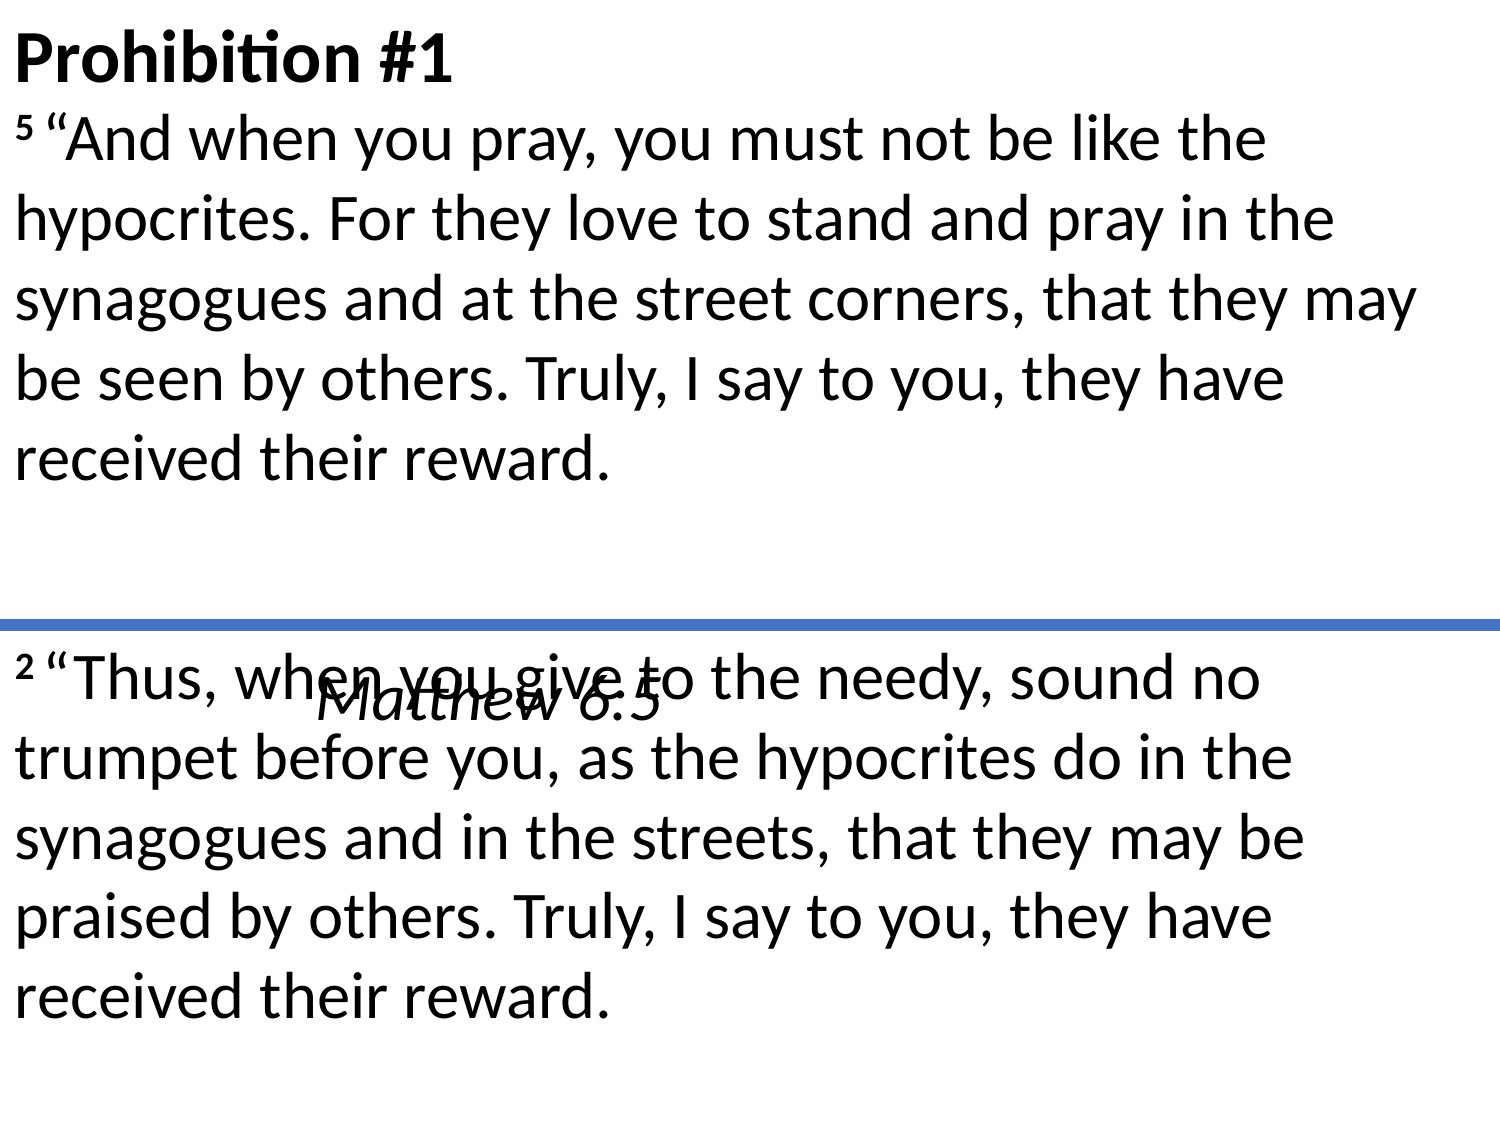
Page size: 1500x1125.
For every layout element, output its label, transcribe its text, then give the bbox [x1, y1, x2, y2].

text_box 5 “And when you pray, you must not be like the hypocrites. For they love to stand and pray in the synagogues and at the street corners, that they may be seen by others. Truly, I say to you, they have received their reward. Matthew 6:5 [0, 86, 1469, 619]
text_box 2 “Thus, when you give to the needy, sound no trumpet before you, as the hypocrites do in the synagogues and in the streets, that they may be praised by others. Truly, I say to you, they have received their reward. Matthew 6:2 [0, 631, 1500, 1125]
text_box Prohibition #1 [0, 0, 1500, 105]
